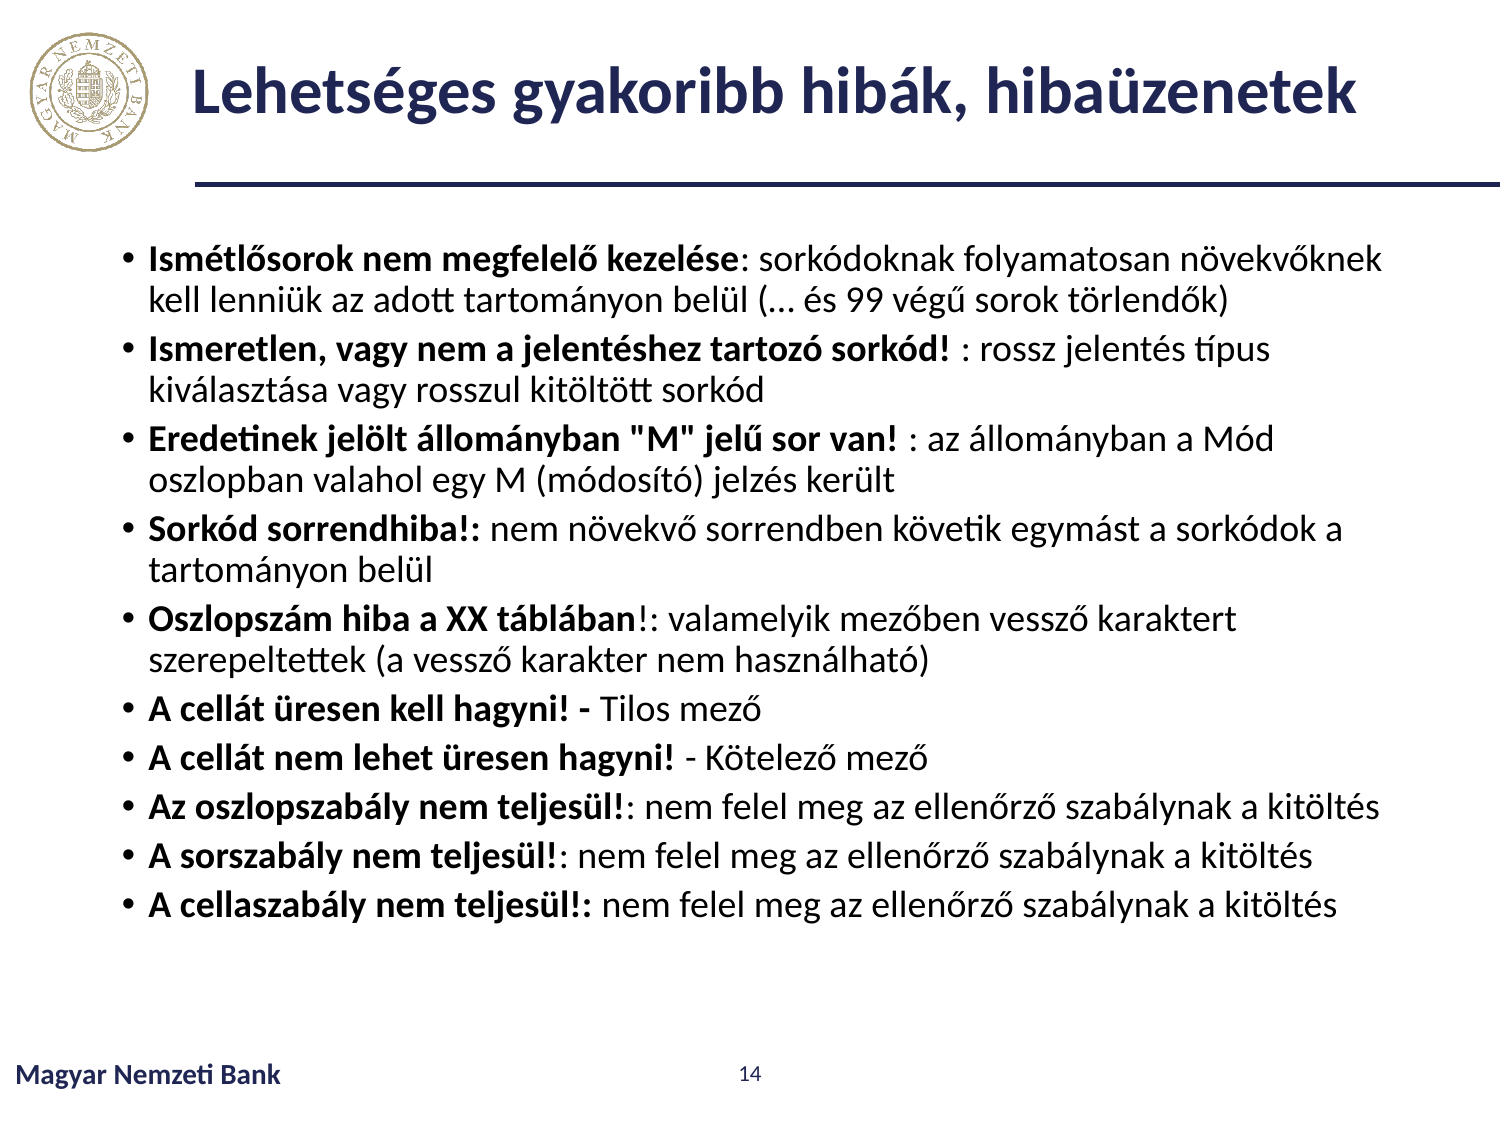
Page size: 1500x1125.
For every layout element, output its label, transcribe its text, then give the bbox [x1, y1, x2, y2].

title Lehetséges gyakoribb hibák, hibaüzenetek [177, 29, 1400, 155]
slide_number 14 [581, 1042, 919, 1103]
picture [17, 21, 161, 165]
footer Magyar Nemzeti Bank [0, 1042, 507, 1103]
list Ismétlősorok nem megfelelő kezelése: sorkódoknak folyamatosan növekvőknek kell lenniük az adott tartományon belül (… és 99 végű sorok törlendők) Ismeretlen, vagy nem a jelentéshez tartozó sorkód! : rossz jelentés típus kiválasztása vagy rosszul kitöltött sorkód Eredetinek jelölt állományban "M" jelű sor van! : az állományban a Mód oszlopban valahol egy M (módosító) jelzés került Sorkód sorrendhiba!: nem növekvő sorrendben követik egymást a sorkódok a tartományon belül Oszlopszám hiba a XX táblában!: valamelyik mezőben vessző karaktert szerepeltettek (a vessző karakter nem használható) A cellát üresen kell hagyni! - Tilos mező A cellát nem lehet üresen hagyni! - Kötelező mező Az oszlopszabály nem teljesül!: nem felel meg az ellenőrző szabálynak a kitöltés A sorszabály nem teljesül!: nem felel meg az ellenőrző szabálynak a kitöltés A cellaszabály nem teljesül!: nem felel meg az ellenőrző szabálynak a kitöltés [106, 231, 1401, 1024]
